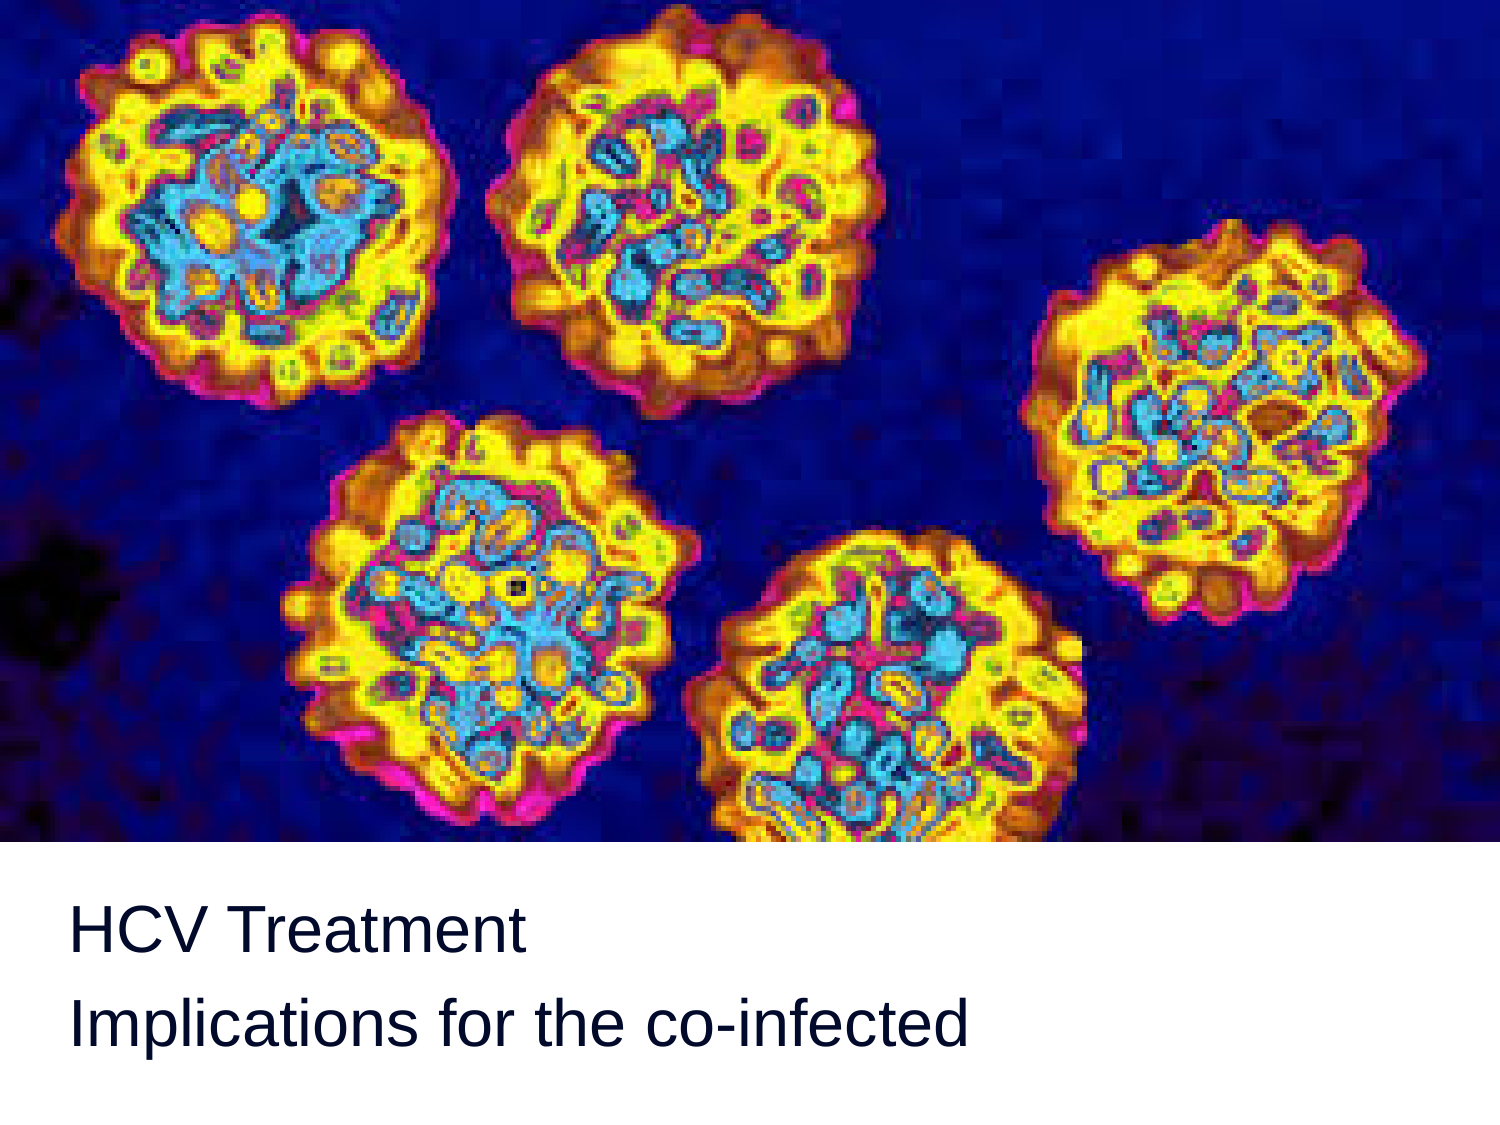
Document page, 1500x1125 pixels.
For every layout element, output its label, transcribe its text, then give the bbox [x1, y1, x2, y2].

text_box HCV Treatment Implications for the co-infected [53, 878, 1329, 1125]
picture [0, 0, 1500, 842]
